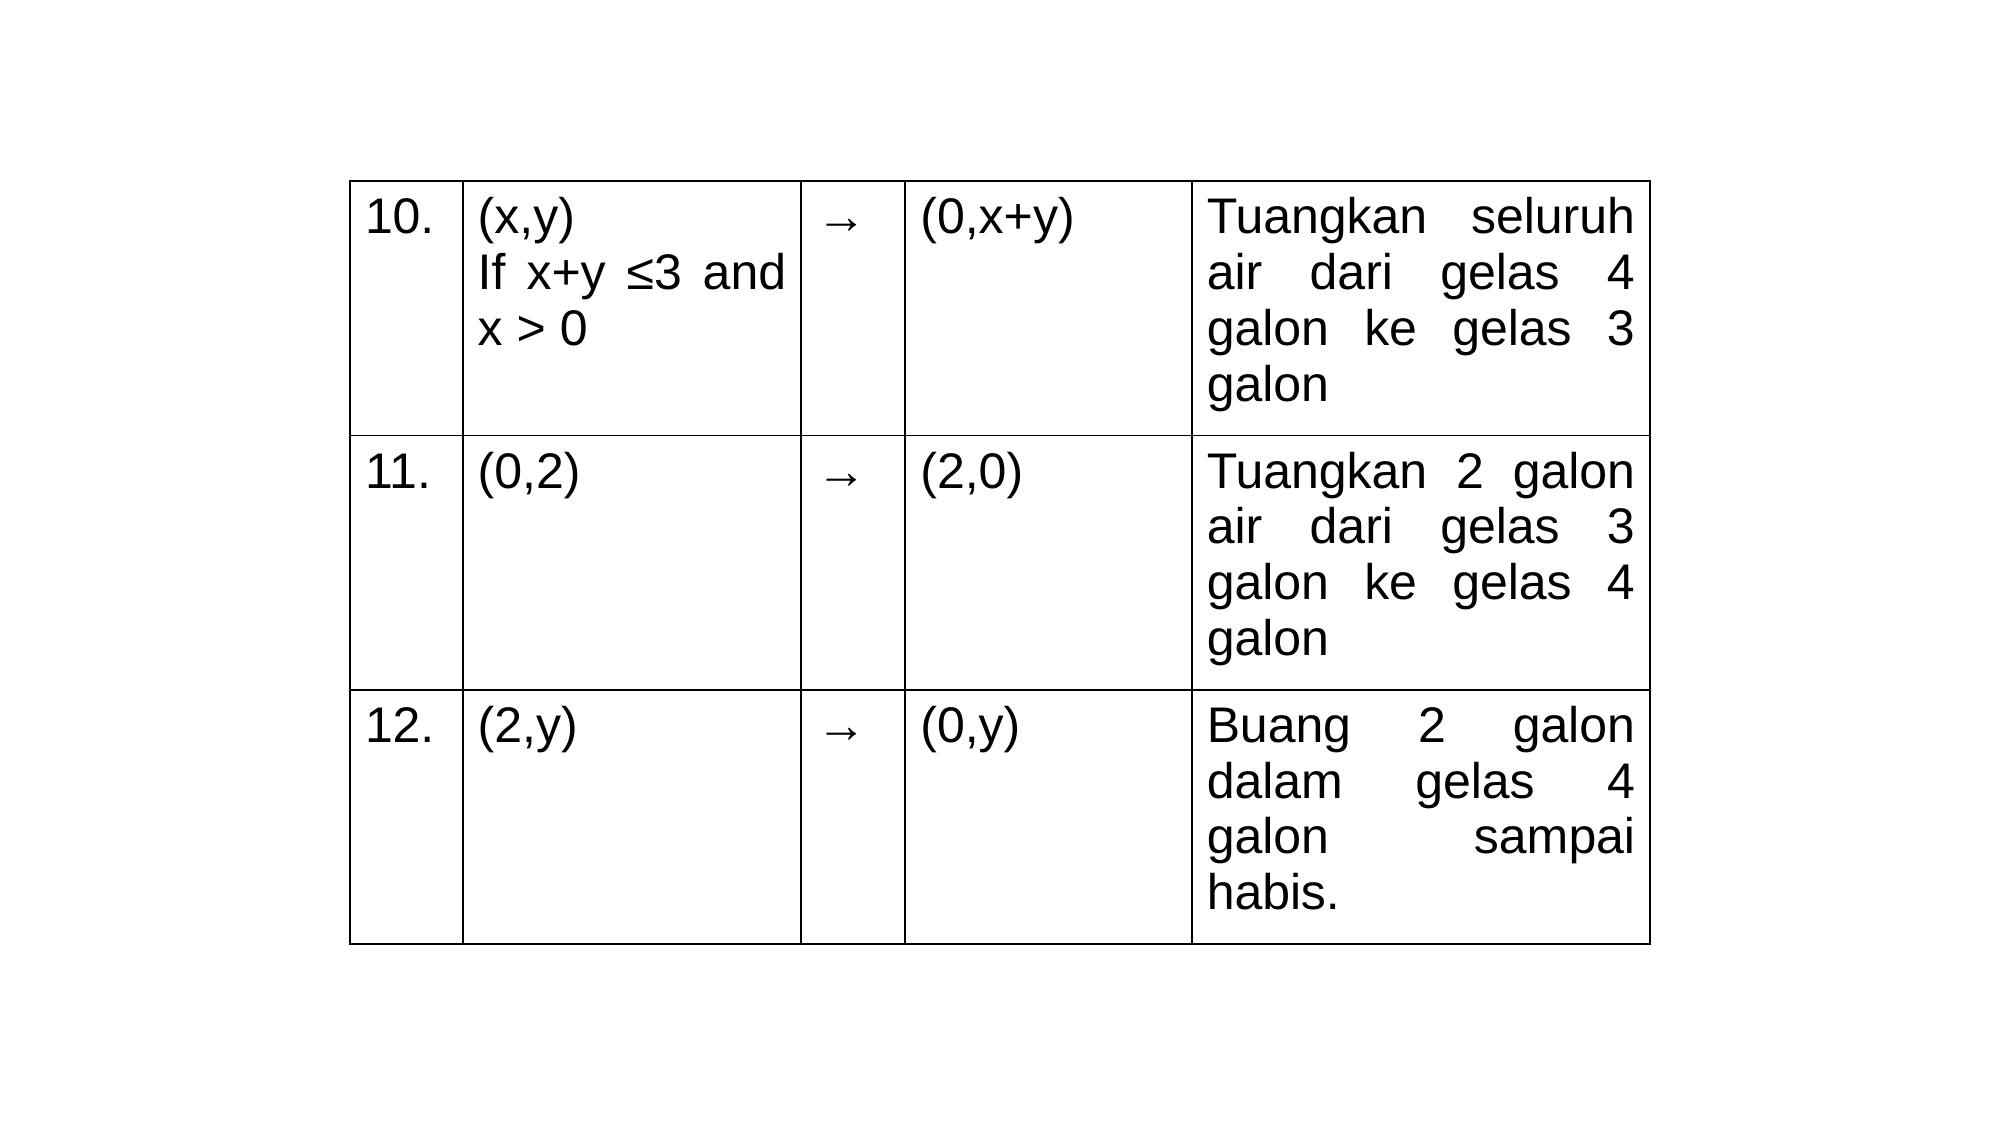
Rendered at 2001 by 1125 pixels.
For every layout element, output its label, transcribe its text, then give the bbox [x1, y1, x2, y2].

table_cell Tuangkan 2 galon air dari gelas 3 galon ke gelas 4 galon [1193, 436, 1649, 689]
table_cell 11. [351, 436, 462, 689]
table_cell (2,0) [906, 436, 1191, 689]
table_header Tuangkan seluruh air dari gelas 4 galon ke gelas 3 galon [1193, 182, 1649, 435]
table_header (x,y) If x+y ≤3 and x > 0 [464, 182, 800, 435]
table_header 10. [351, 182, 462, 435]
table_cell (0,2) [464, 436, 800, 689]
table_cell 12. [351, 691, 462, 943]
table_cell (0,y) [906, 691, 1191, 943]
table_cell Buang 2 galon dalam gelas 4 galon sampai habis. [1193, 691, 1649, 943]
table_header → [802, 182, 904, 435]
table_cell (2,y) [464, 691, 800, 943]
table_cell → [802, 436, 904, 689]
table_cell → [802, 691, 904, 943]
table_header (0,x+y) [906, 182, 1191, 435]
